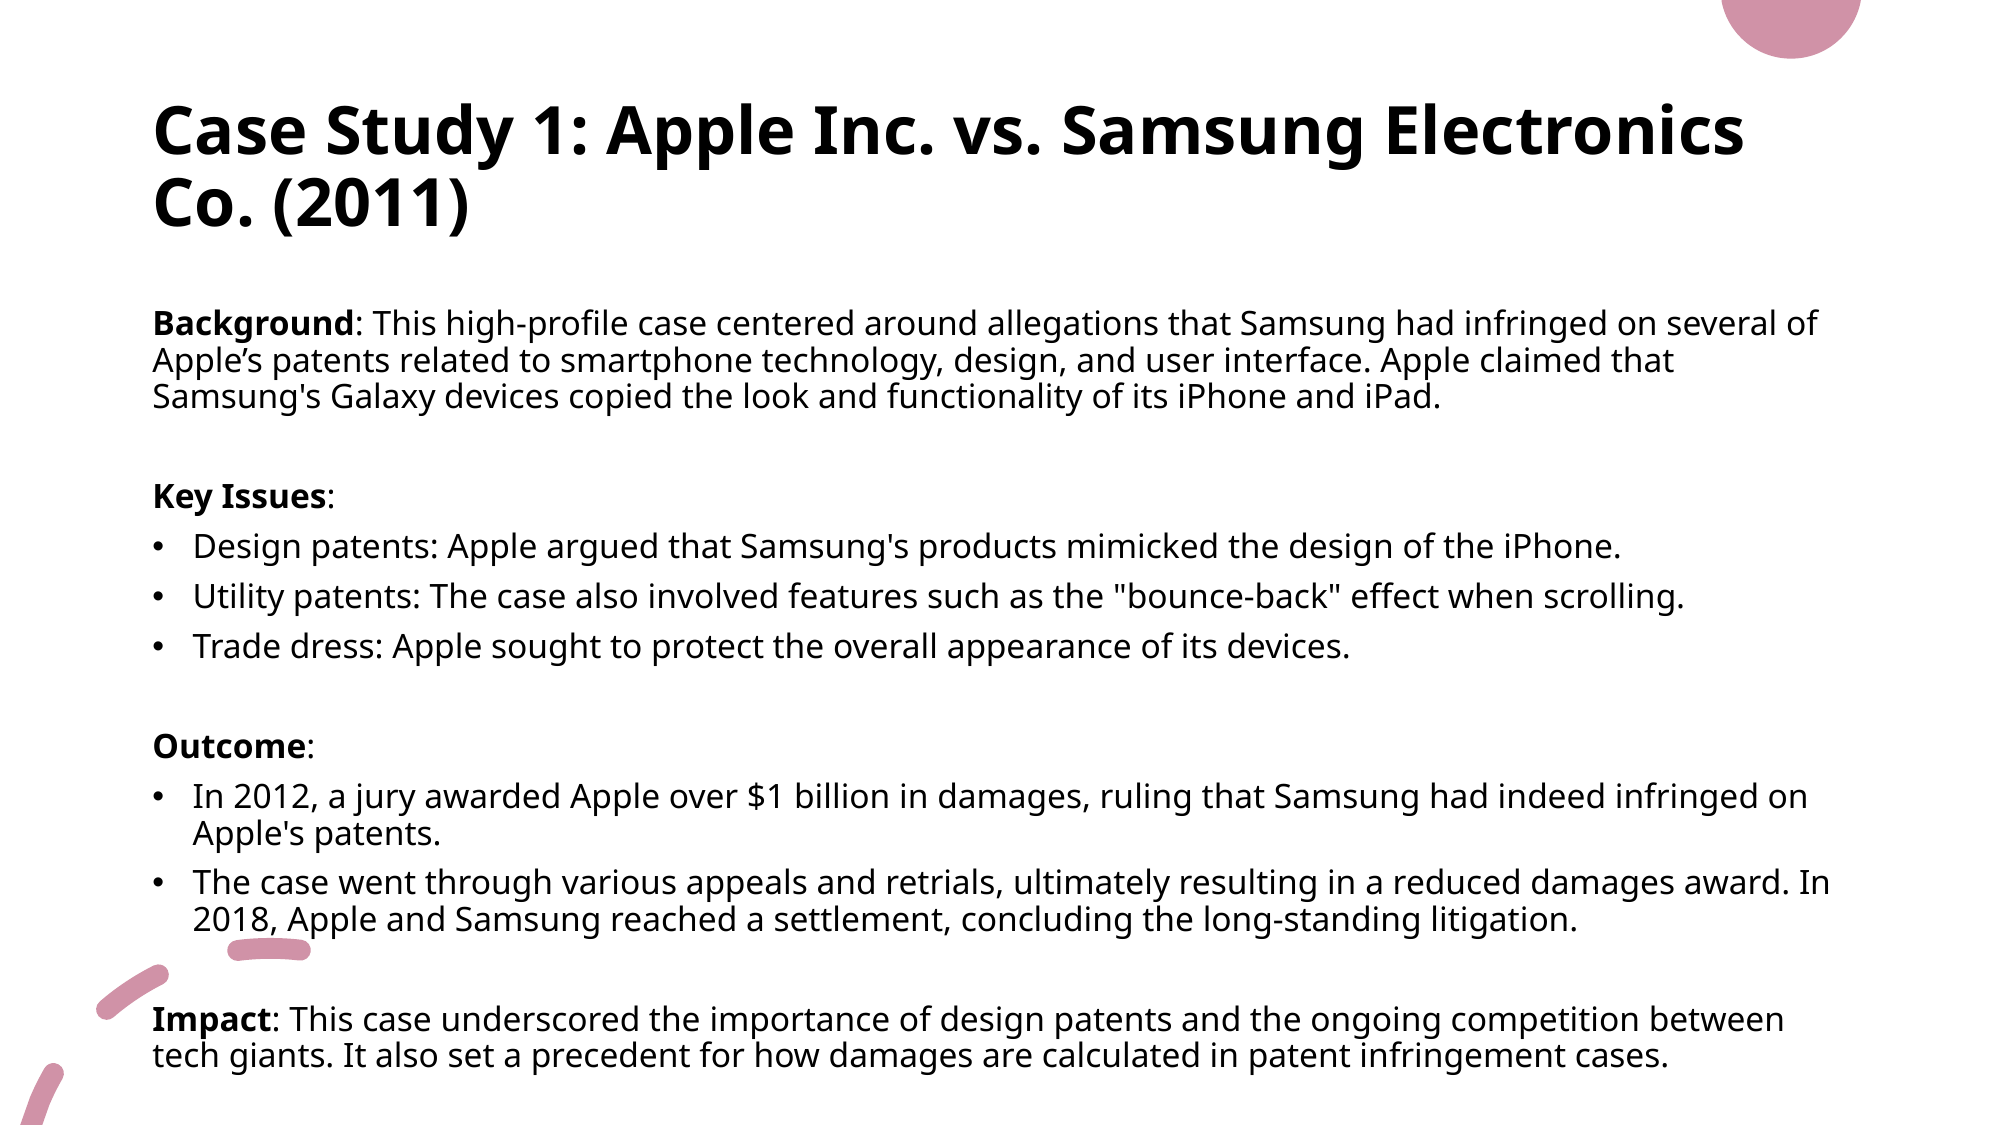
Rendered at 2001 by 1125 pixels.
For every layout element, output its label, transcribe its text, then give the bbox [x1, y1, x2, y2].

title Case Study 1: Apple Inc. vs. Samsung Electronics Co. (2011) [137, 59, 1863, 278]
list Background: This high-profile case centered around allegations that Samsung had infringed on several of Apple’s patents related to smartphone technology, design, and user interface. Apple claimed that Samsung's Galaxy devices copied the look and functionality of its iPhone and iPad. Key Issues: Design patents: Apple argued that Samsung's products mimicked the design of the iPhone. Utility patents: The case also involved features such as the "bounce-back" effect when scrolling. Trade dress: Apple sought to protect the overall appearance of its devices. Outcome: In 2012, a jury awarded Apple over $1 billion in damages, ruling that Samsung had indeed infringed on Apple's patents. The case went through various appeals and retrials, ultimately resulting in a reduced damages award. In 2018, Apple and Samsung reached a settlement, concluding the long-standing litigation. Impact: This case underscored the importance of design patents and the ongoing competition between tech giants. It also set a precedent for how damages are calculated in patent infringement cases. [137, 299, 1863, 1088]
